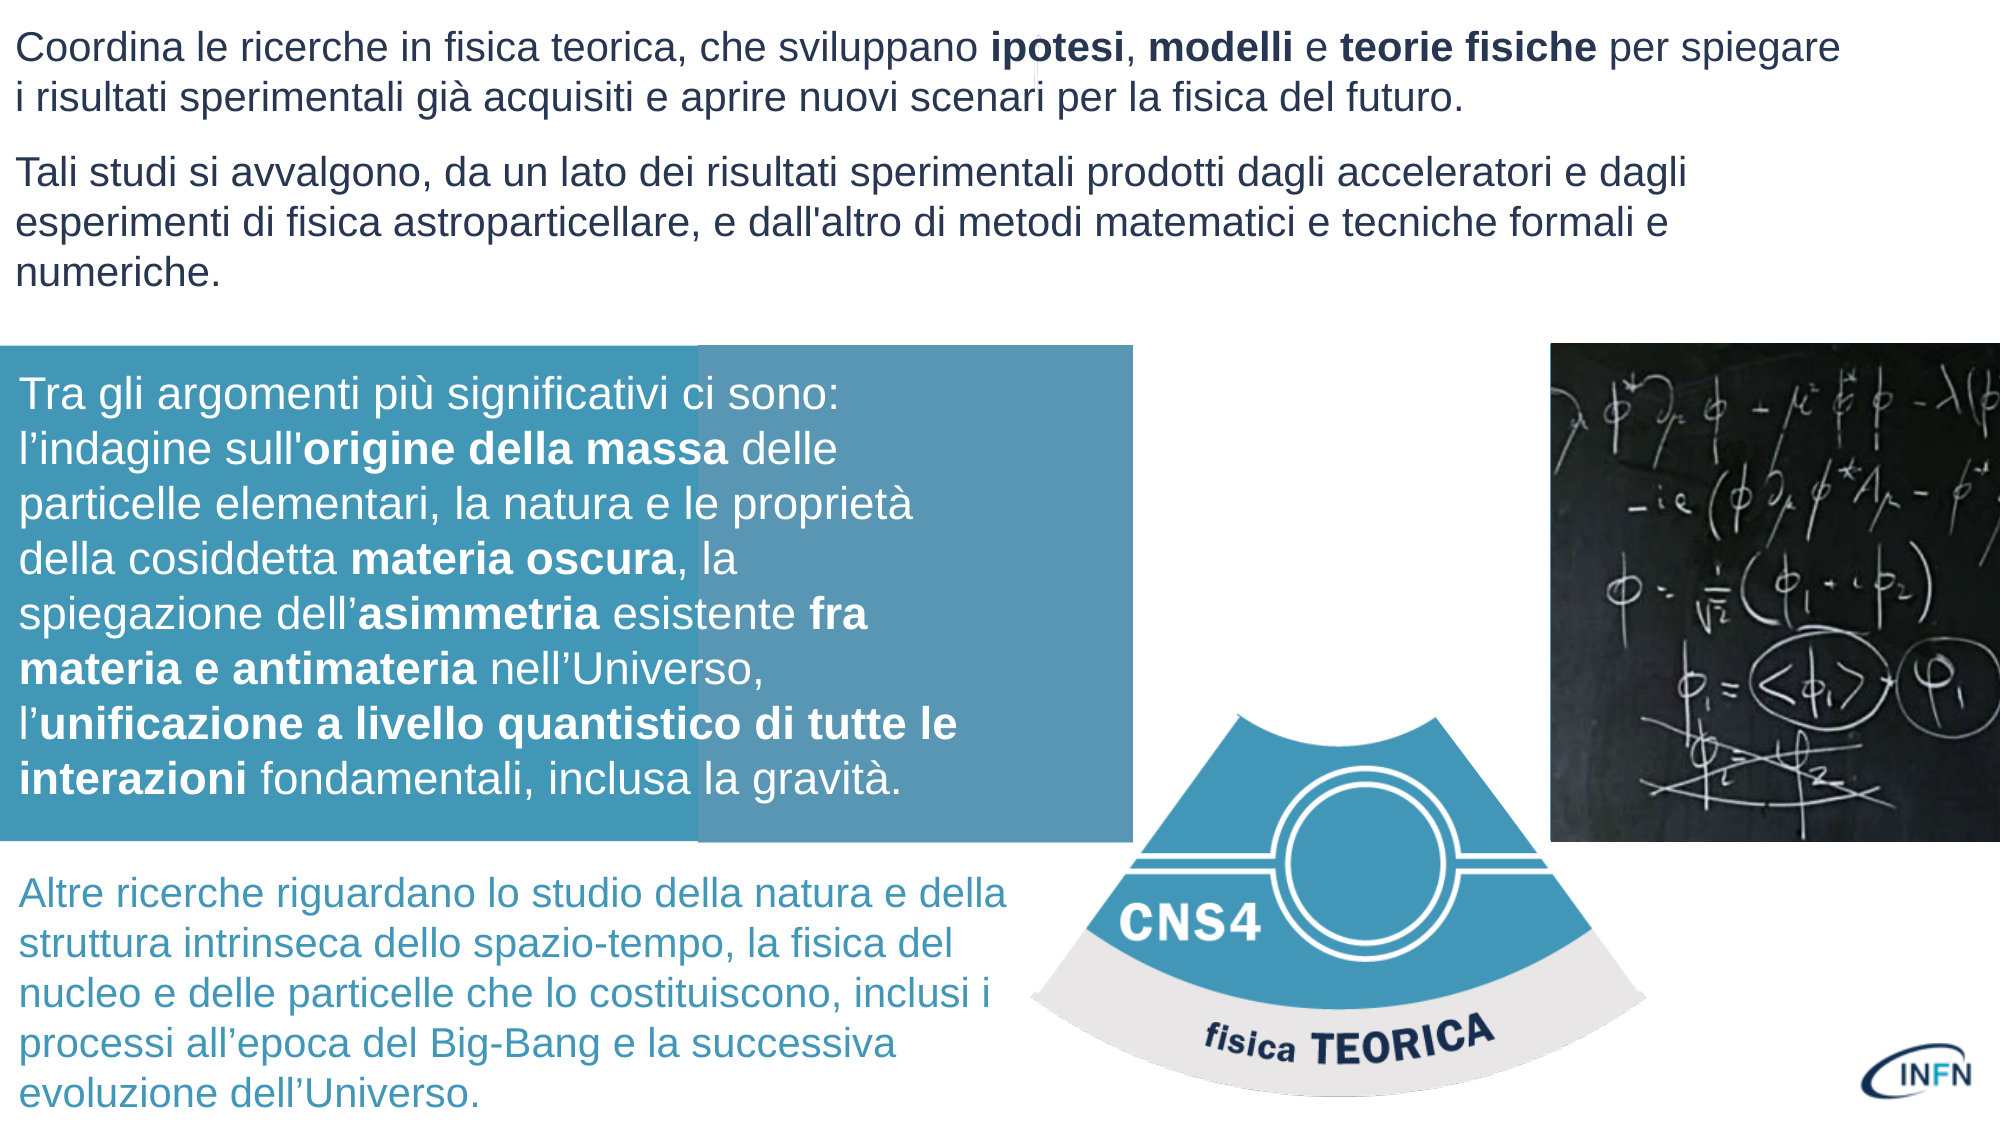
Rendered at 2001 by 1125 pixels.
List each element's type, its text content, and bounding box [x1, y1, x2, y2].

text_box Coordina le ricerche in fisica teorica, che sviluppano ipotesi, modelli e teorie fisiche per spiegare i risultati sperimentali già acquisiti e aprire nuovi scenari per la fisica del futuro. Tali studi si avvalgono, da un lato dei risultati sperimentali prodotti dagli acceleratori e dagli esperimenti di fisica astroparticellare, e dall'altro di metodi matematici e tecniche formali e numeriche. [0, 12, 738, 303]
text_box Tra gli argomenti più significativi ci sono: l’indagine sull'origine della massa delle particelle elementari, la natura e le proprietà della cosiddetta materia oscura, la spiegazione dell’asimmetria esistente fra materia e antimateria nell’Universo, l’unificazione a livello quantistico di tutte le interazioni fondamentali, inclusa la gravità. [3, 356, 698, 812]
text_box [0, 345, 698, 842]
text_box Altre ricerche riguardano lo studio della natura e della struttura intrinseca dello spazio-tempo, la fisica del nucleo e delle particelle che lo costituiscono, inclusi i processi all’epoca del Big-Bang e la successiva evoluzione dell’Universo. [3, 858, 738, 1124]
picture [698, 0, 2000, 1125]
